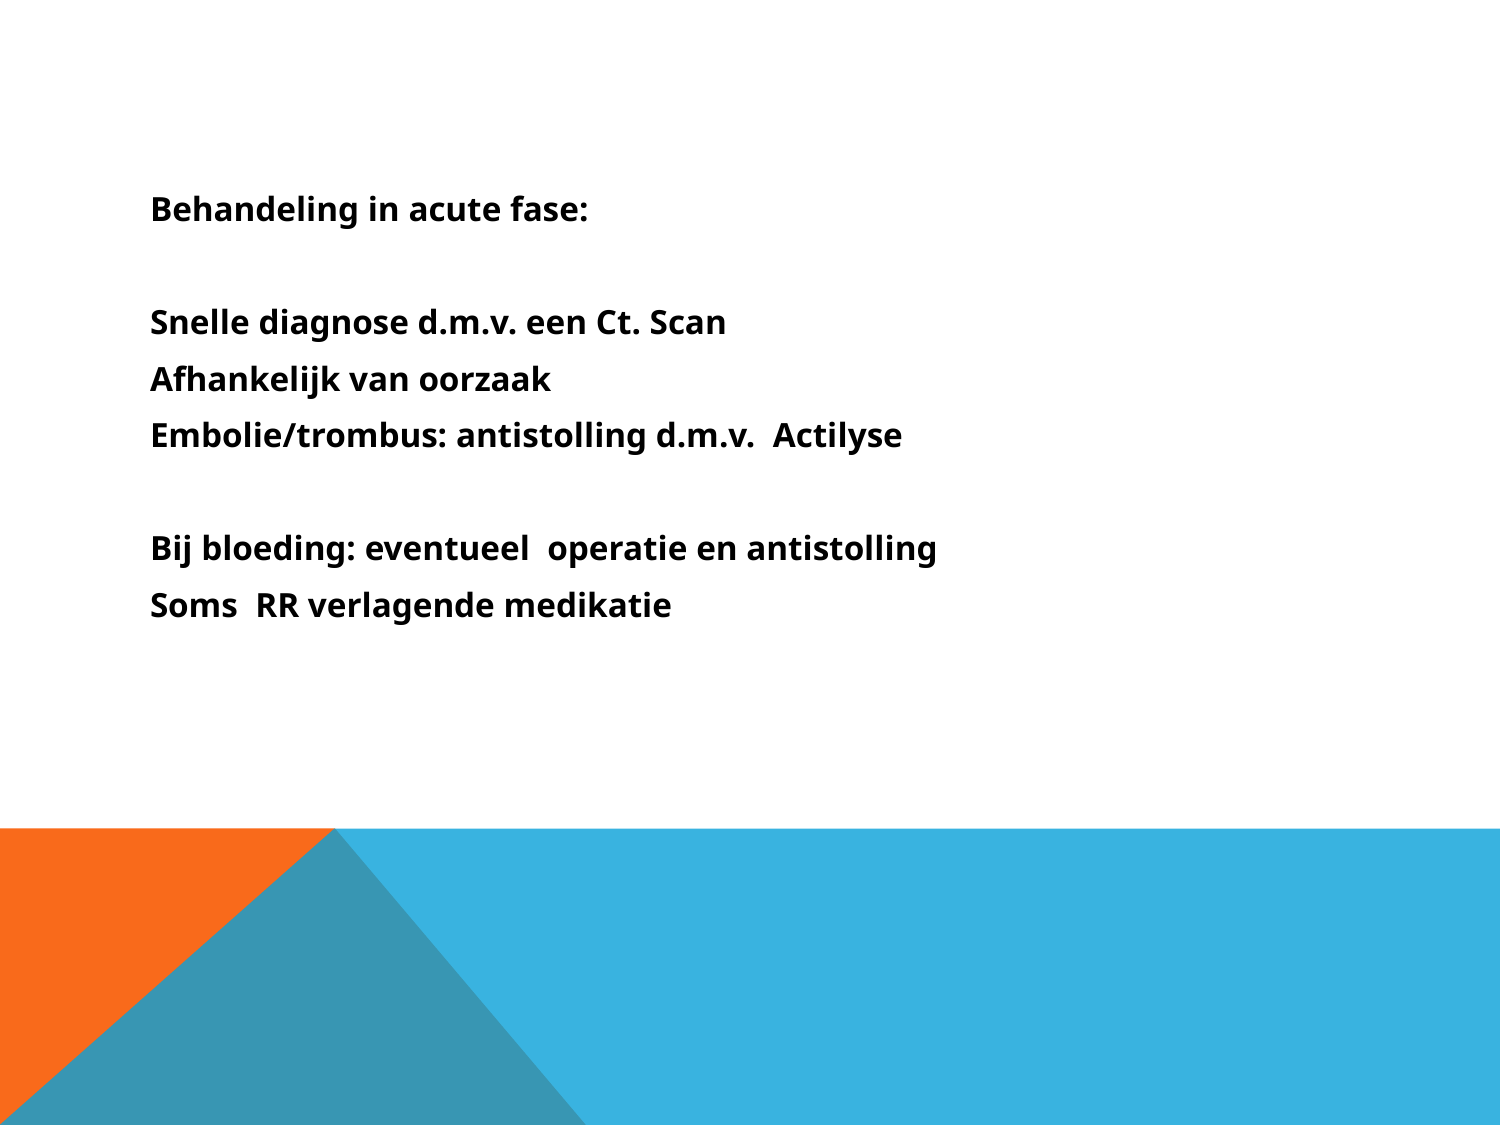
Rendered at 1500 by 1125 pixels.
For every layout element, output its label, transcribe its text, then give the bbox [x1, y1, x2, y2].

list Behandeling in acute fase: Snelle diagnose d.m.v. een Ct. Scan Afhankelijk van oorzaak Embolie/trombus: antistolling d.m.v. Actilyse Bij bloeding: eventueel operatie en antistolling Soms RR verlagende medikatie [135, 180, 1369, 768]
